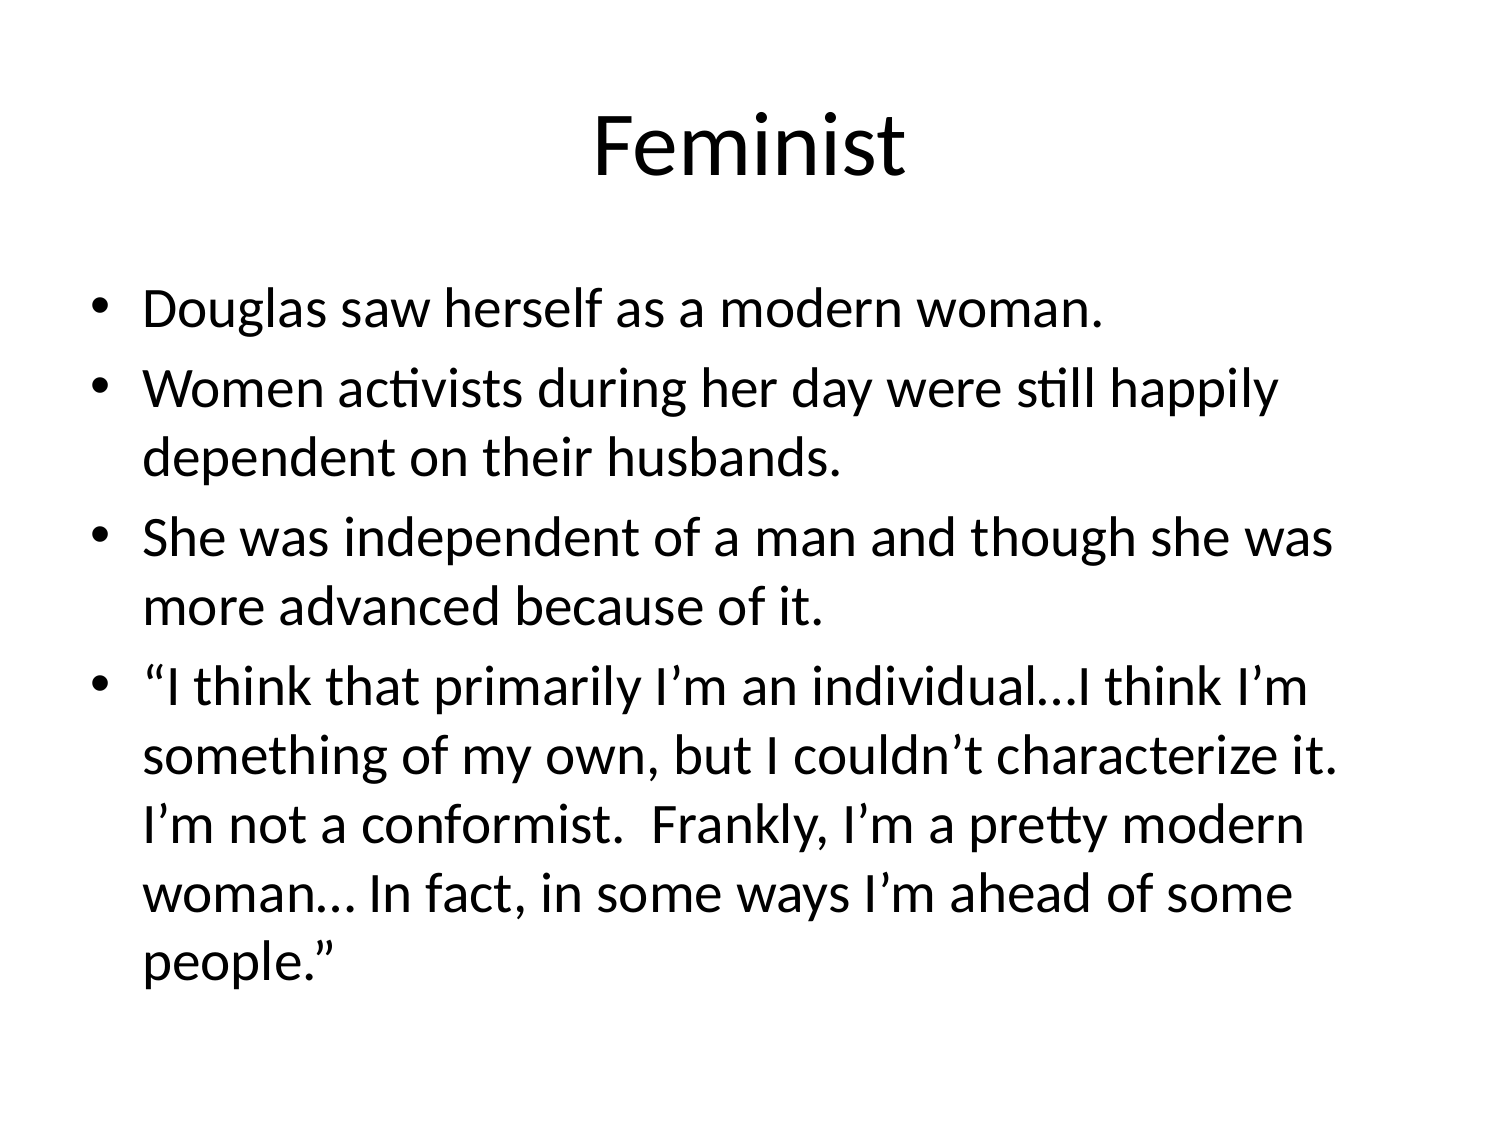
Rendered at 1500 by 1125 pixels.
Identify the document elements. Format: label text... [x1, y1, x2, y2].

title Feminist [75, 45, 1425, 233]
list Douglas saw herself as a modern woman. Women activists during her day were still happily dependent on their husbands. She was independent of a man and though she was more advanced because of it. “I think that primarily I’m an individual…I think I’m something of my own, but I couldn’t characterize it. I’m not a conformist. Frankly, I’m a pretty modern woman… In fact, in some ways I’m ahead of some people.” [75, 262, 1425, 1005]
